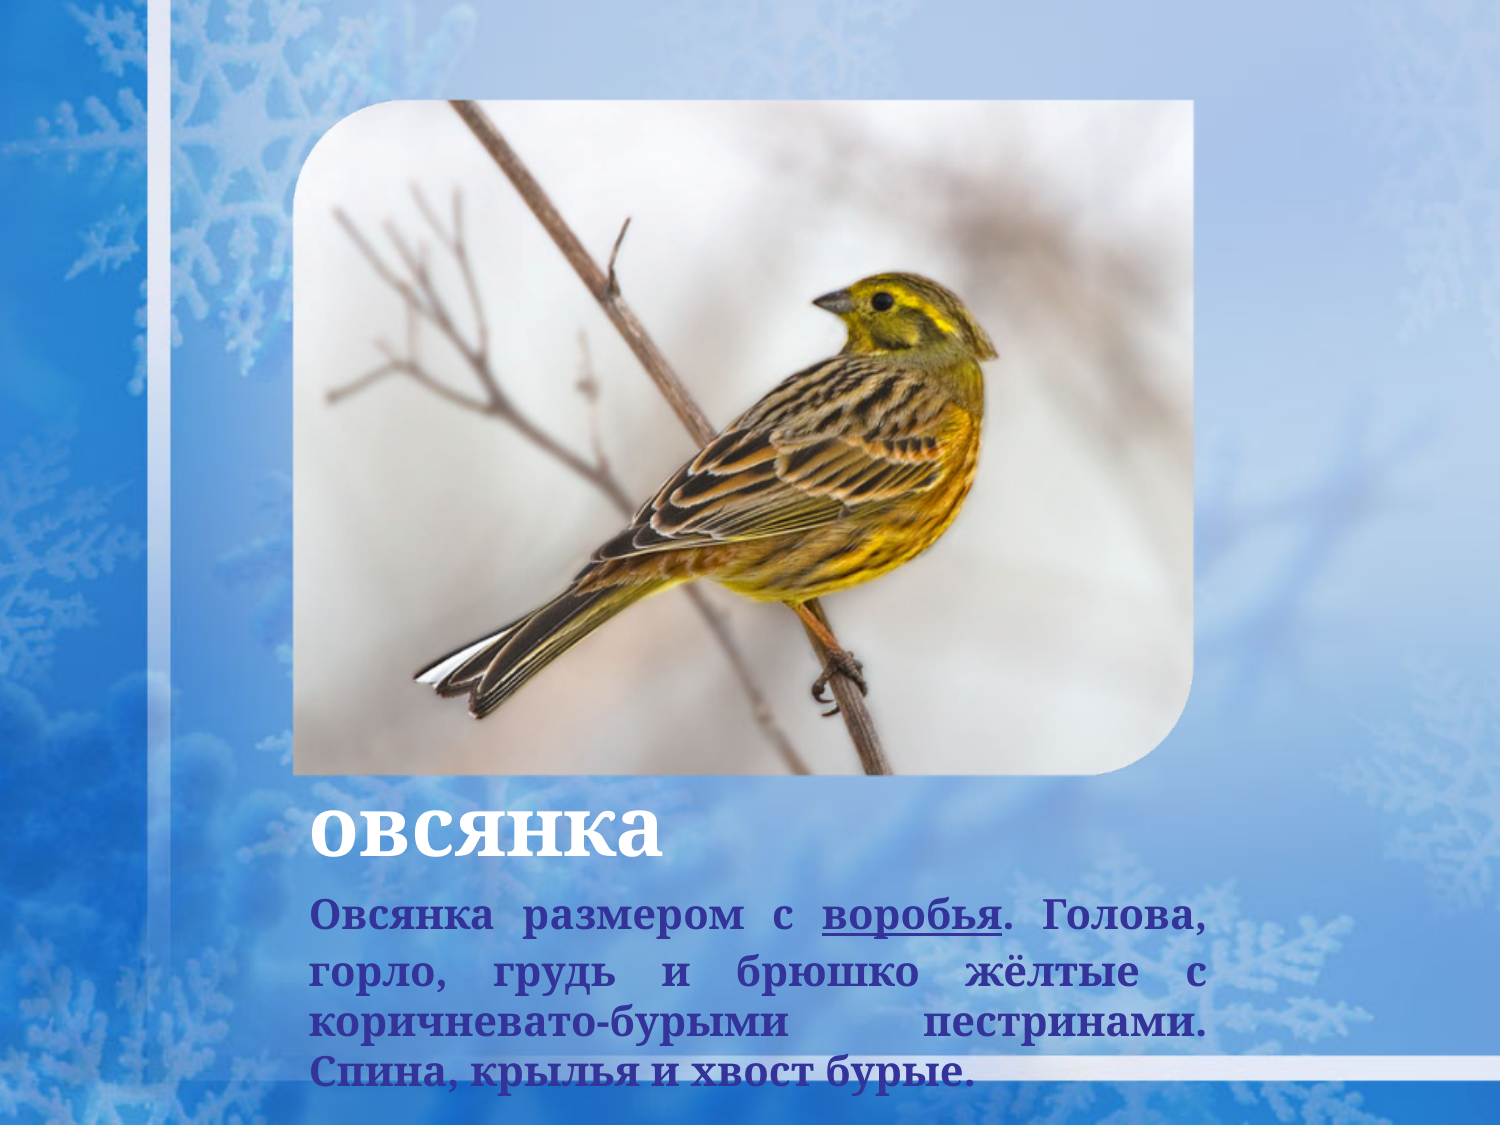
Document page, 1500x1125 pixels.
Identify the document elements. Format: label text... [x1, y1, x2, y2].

title овсянка [293, 787, 1195, 880]
list Овсянка размером с воробья. Голова, горло, грудь и брюшко жёлтые с коричневато-бурыми пестринами. Спина, крылья и хвост бурые. [293, 880, 1223, 1083]
picture [0, 0, 1500, 1125]
